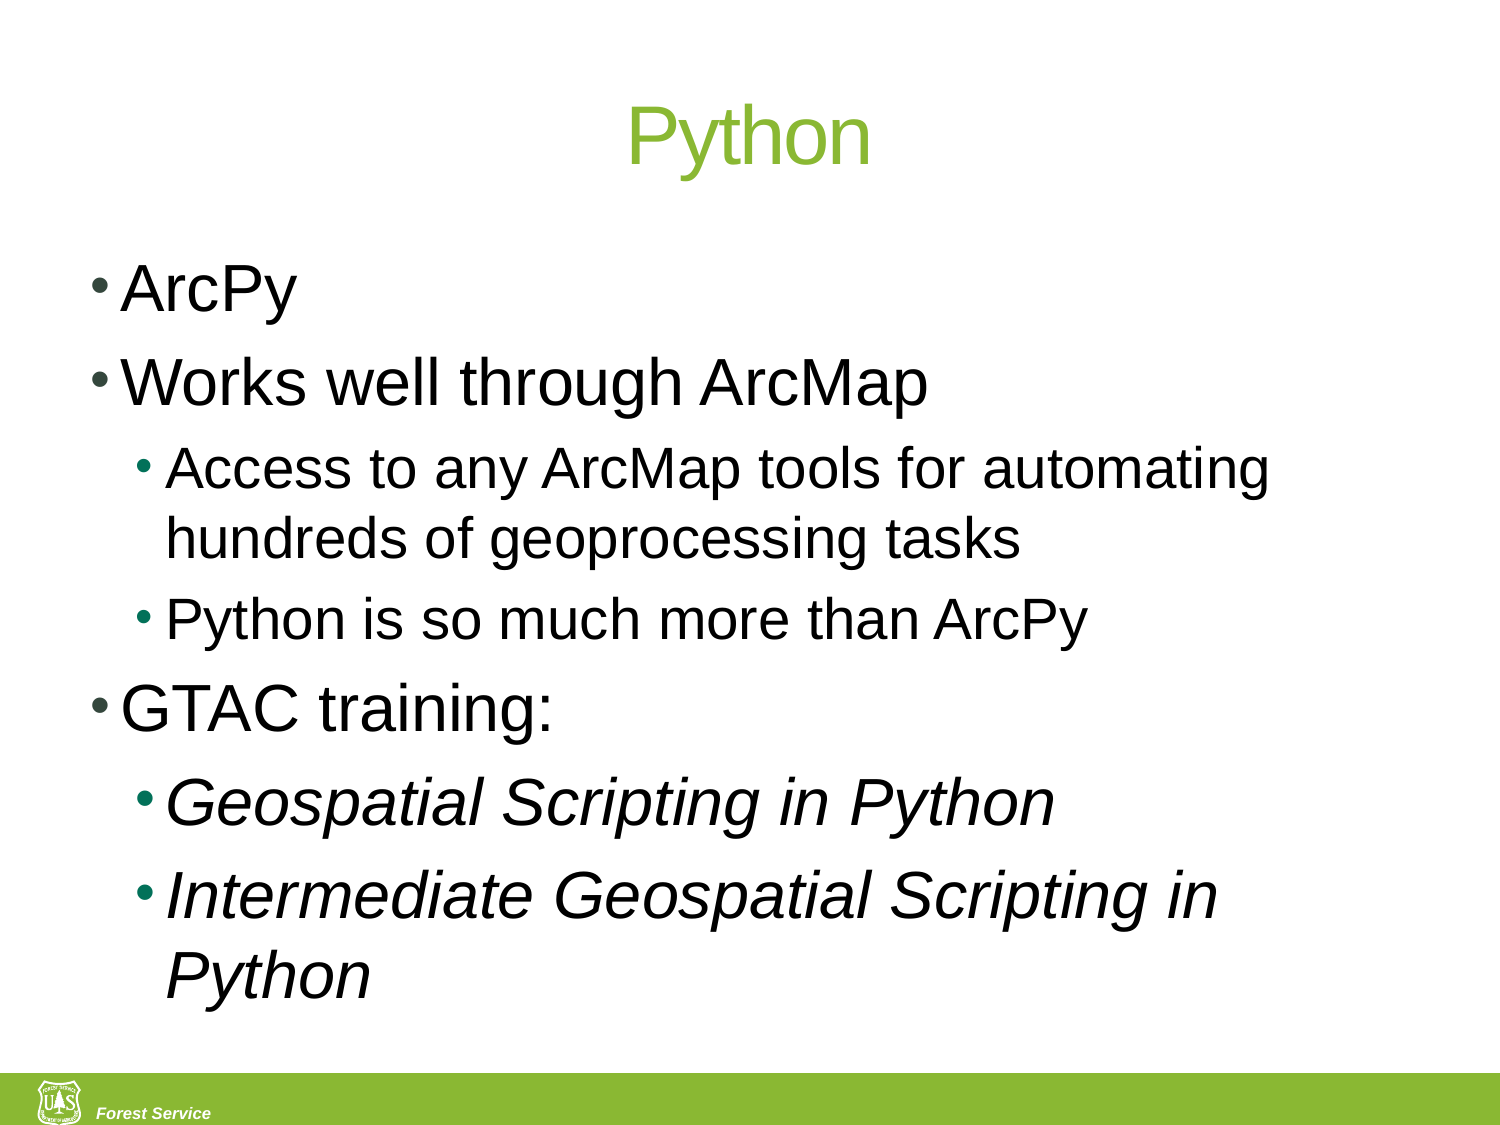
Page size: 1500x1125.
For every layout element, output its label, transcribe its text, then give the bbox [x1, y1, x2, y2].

list ArcPy Works well through ArcMap Access to any ArcMap tools for automating hundreds of geoprocessing tasks Python is so much more than ArcPy GTAC training: Geospatial Scripting in Python Intermediate Geospatial Scripting in Python [75, 237, 1425, 1063]
title Python [75, 50, 1425, 213]
